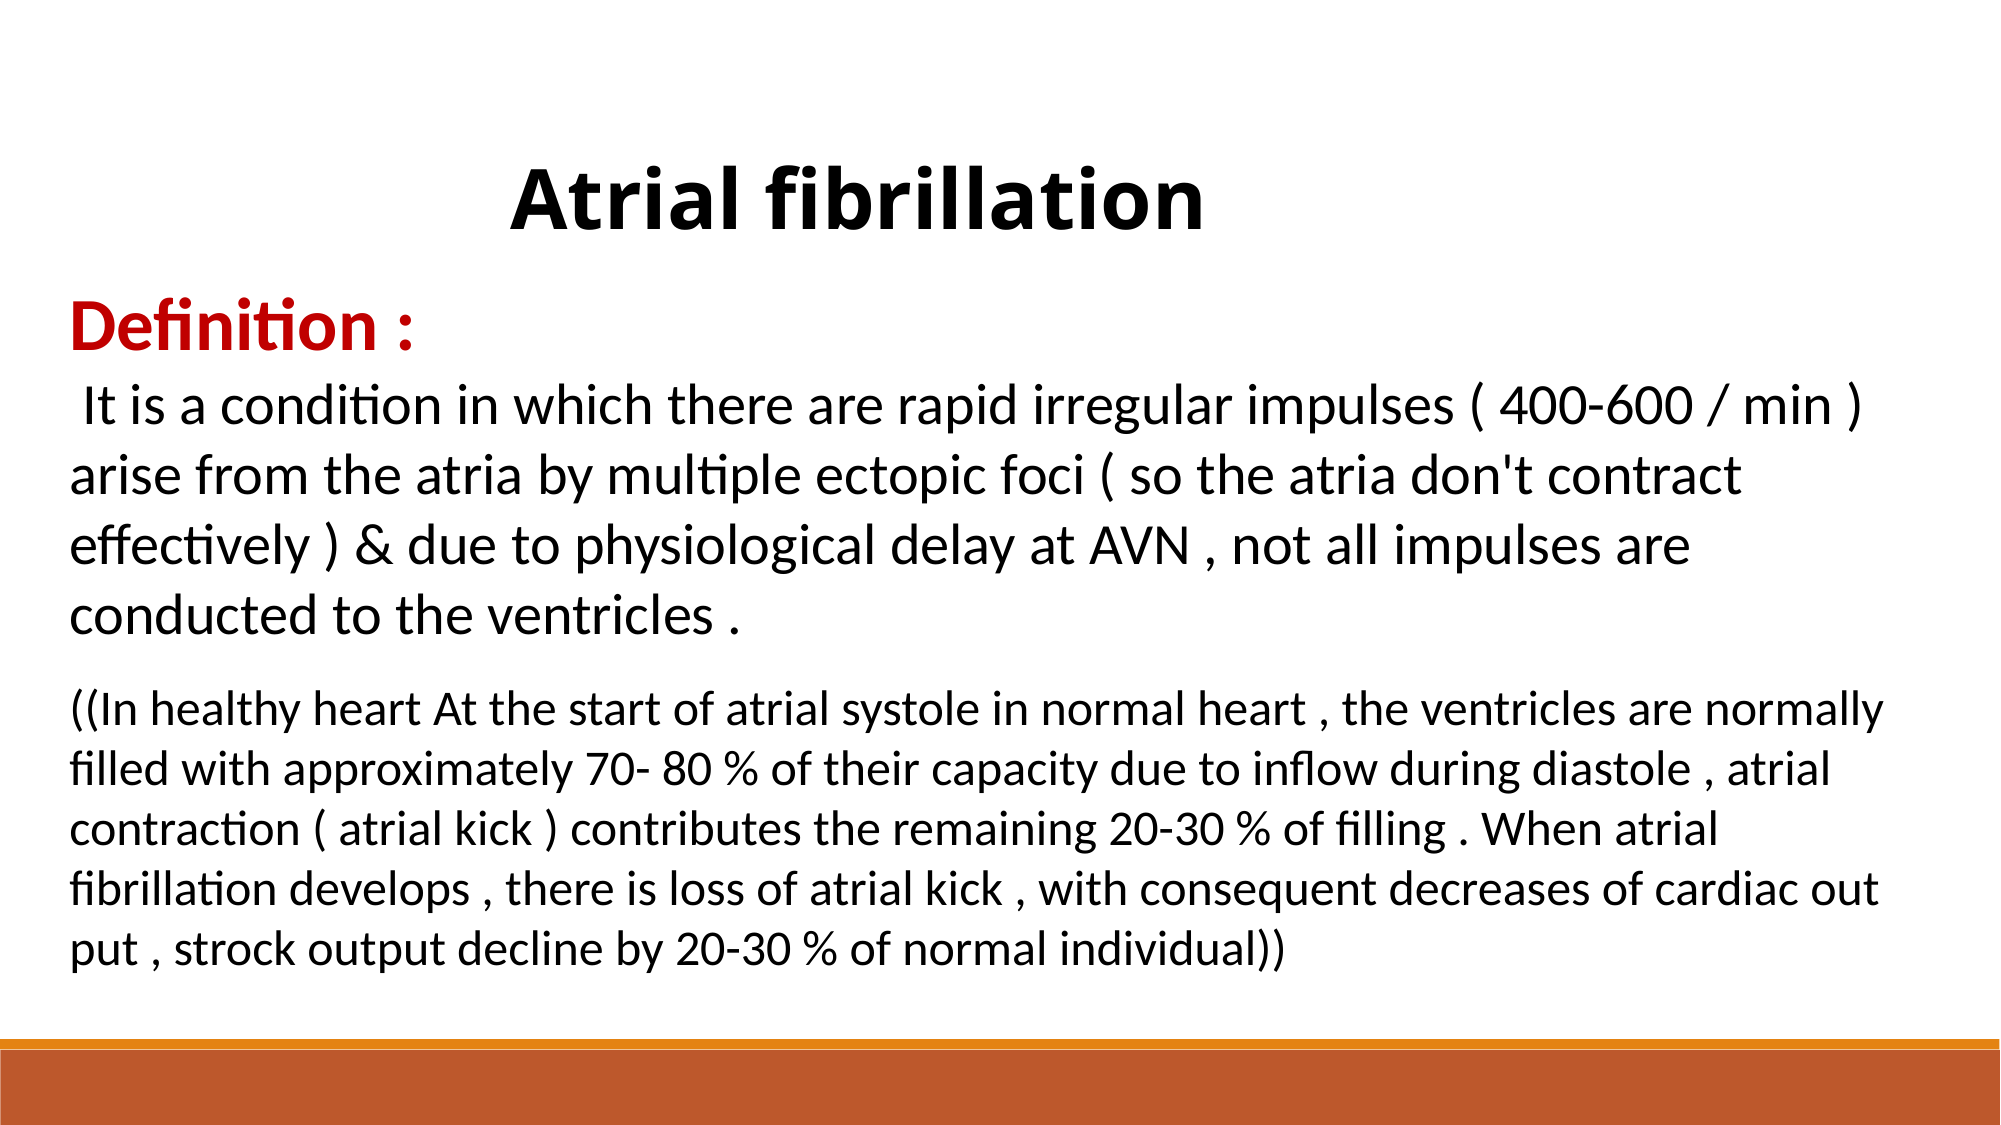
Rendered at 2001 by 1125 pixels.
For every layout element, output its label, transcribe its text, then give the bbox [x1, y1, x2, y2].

text_box ((In healthy heart At the start of atrial systole in normal heart , the ventricles are normally filled with approximately 70- 80 % of their capacity due to inflow during diastole , atrial contraction ( atrial kick ) contributes the remaining 20-30 % of filling . When atrial fibrillation develops , there is loss of atrial kick , with consequent decreases of cardiac out put , strock output decline by 20-30 % of normal individual)) [54, 667, 1906, 983]
text_box Definition : It is a condition in which there are rapid irregular impulses ( 400-600 / min ) arise from the atria by multiple ectopic foci ( so the atria don't contract effectively ) & due to physiological delay at AVN , not all impulses are conducted to the ventricles . [54, 268, 1946, 654]
text_box Atrial fibrillation [359, 139, 1360, 254]
